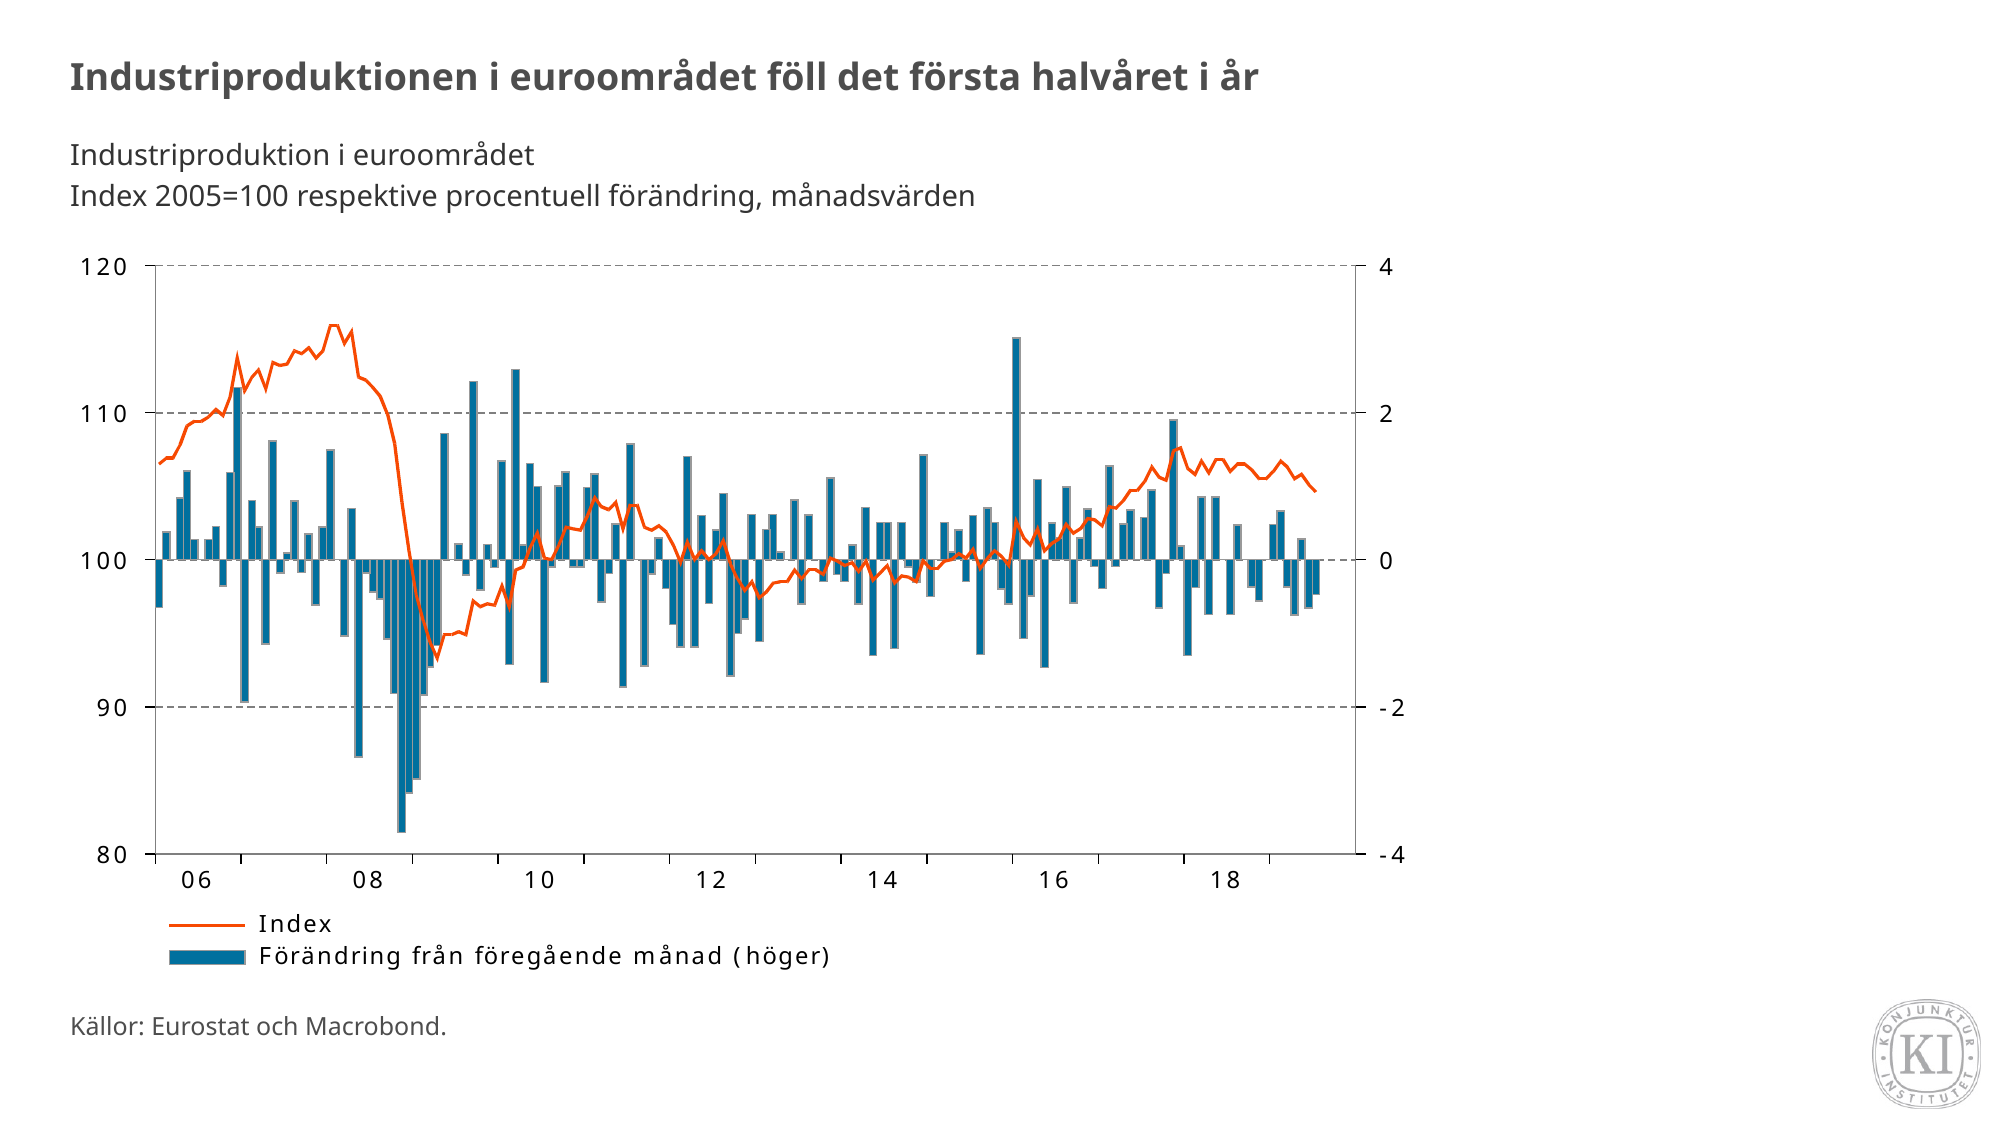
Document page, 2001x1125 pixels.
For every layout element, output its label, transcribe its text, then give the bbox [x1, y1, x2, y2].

list Industriproduktion i euroområdet Index 2005=100 respektive procentuell förändring, månadsvärden [55, 137, 1476, 220]
picture [1872, 999, 1981, 1109]
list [30, 228, 1453, 998]
subtitle Källor: Eurostat och Macrobond. [55, 1003, 1476, 1106]
title Industriproduktionen i euroområdet föll det första halvåret i år [55, 45, 1476, 128]
